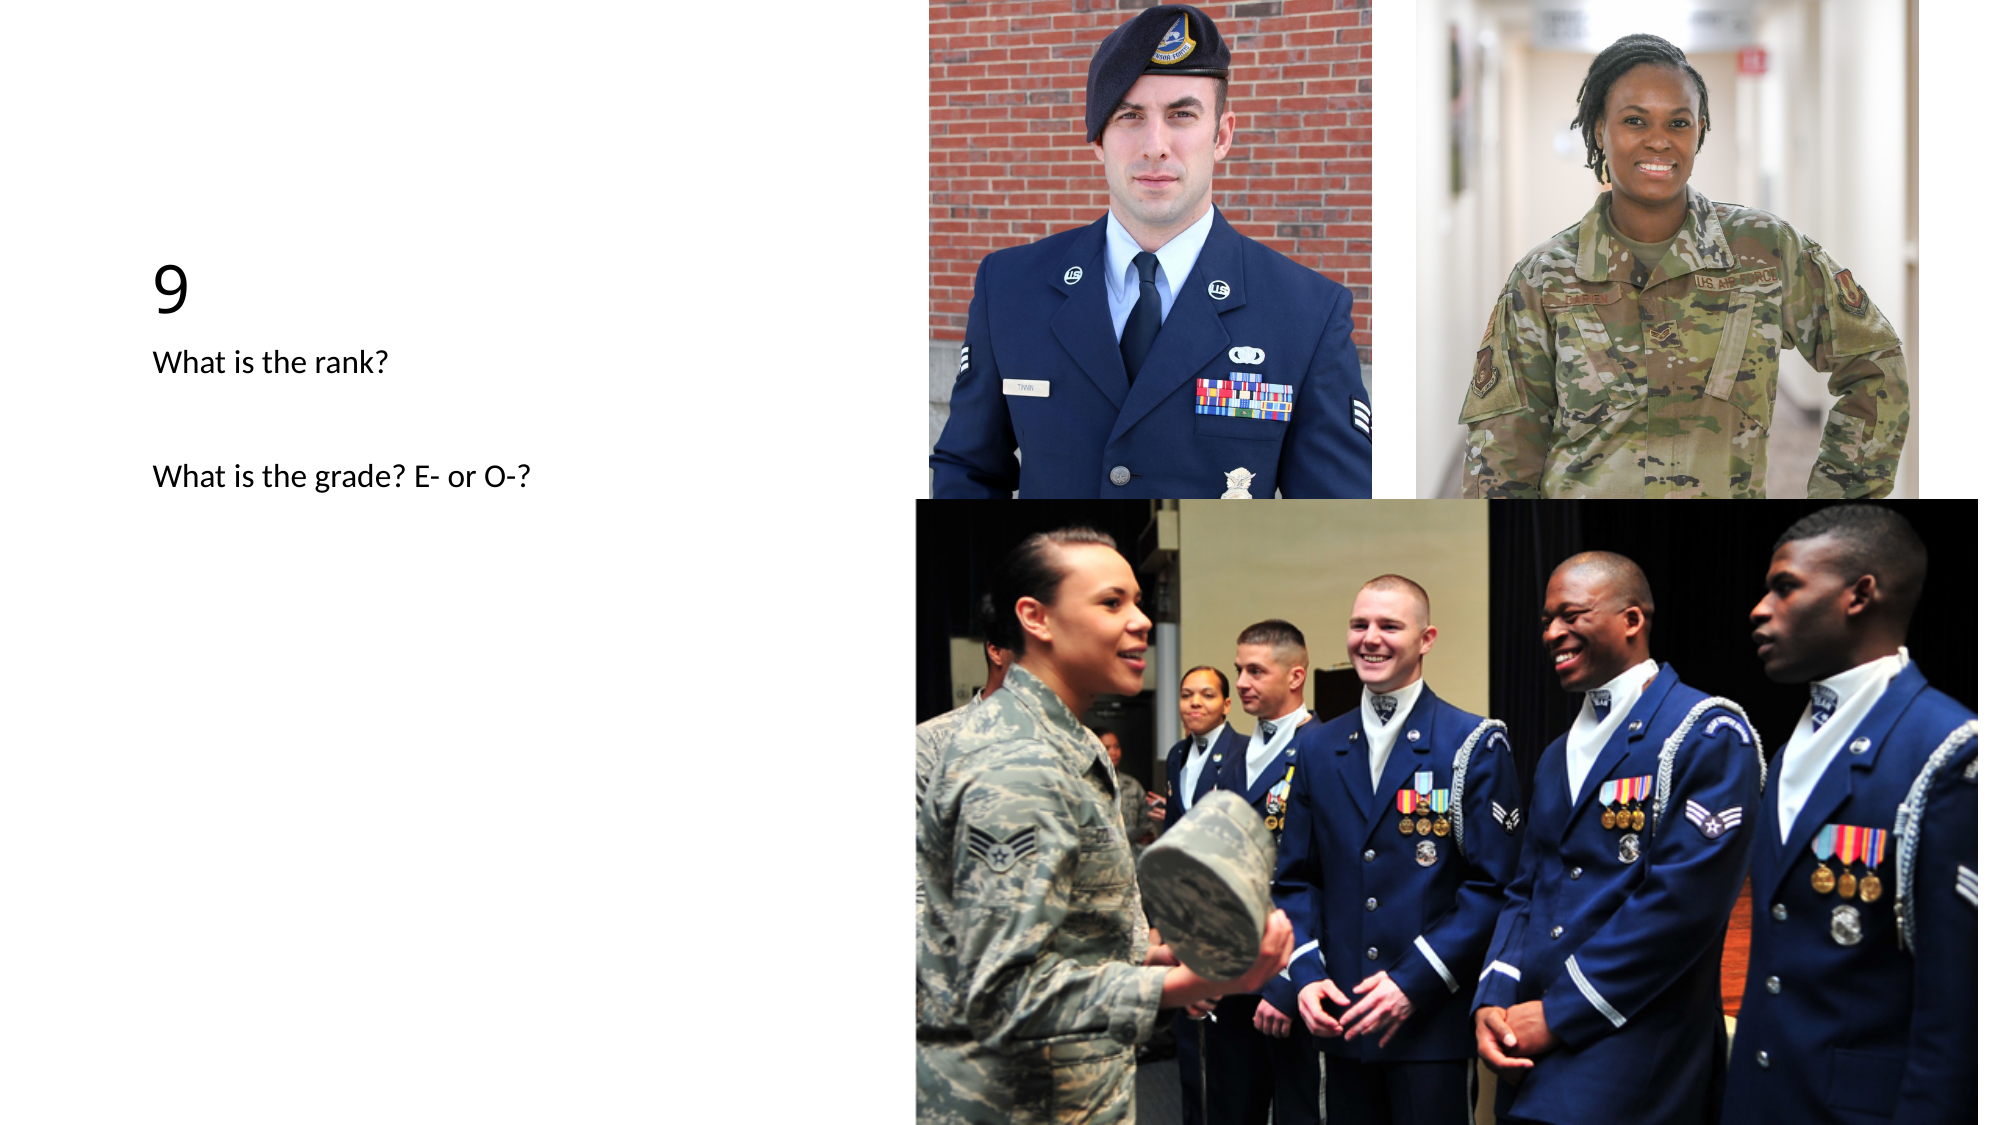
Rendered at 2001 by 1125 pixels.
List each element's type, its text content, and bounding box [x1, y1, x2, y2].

picture [915, 0, 1978, 1125]
title 9 [137, 75, 783, 338]
list What is the rank? What is the grade? E- or O-? [137, 338, 783, 963]
